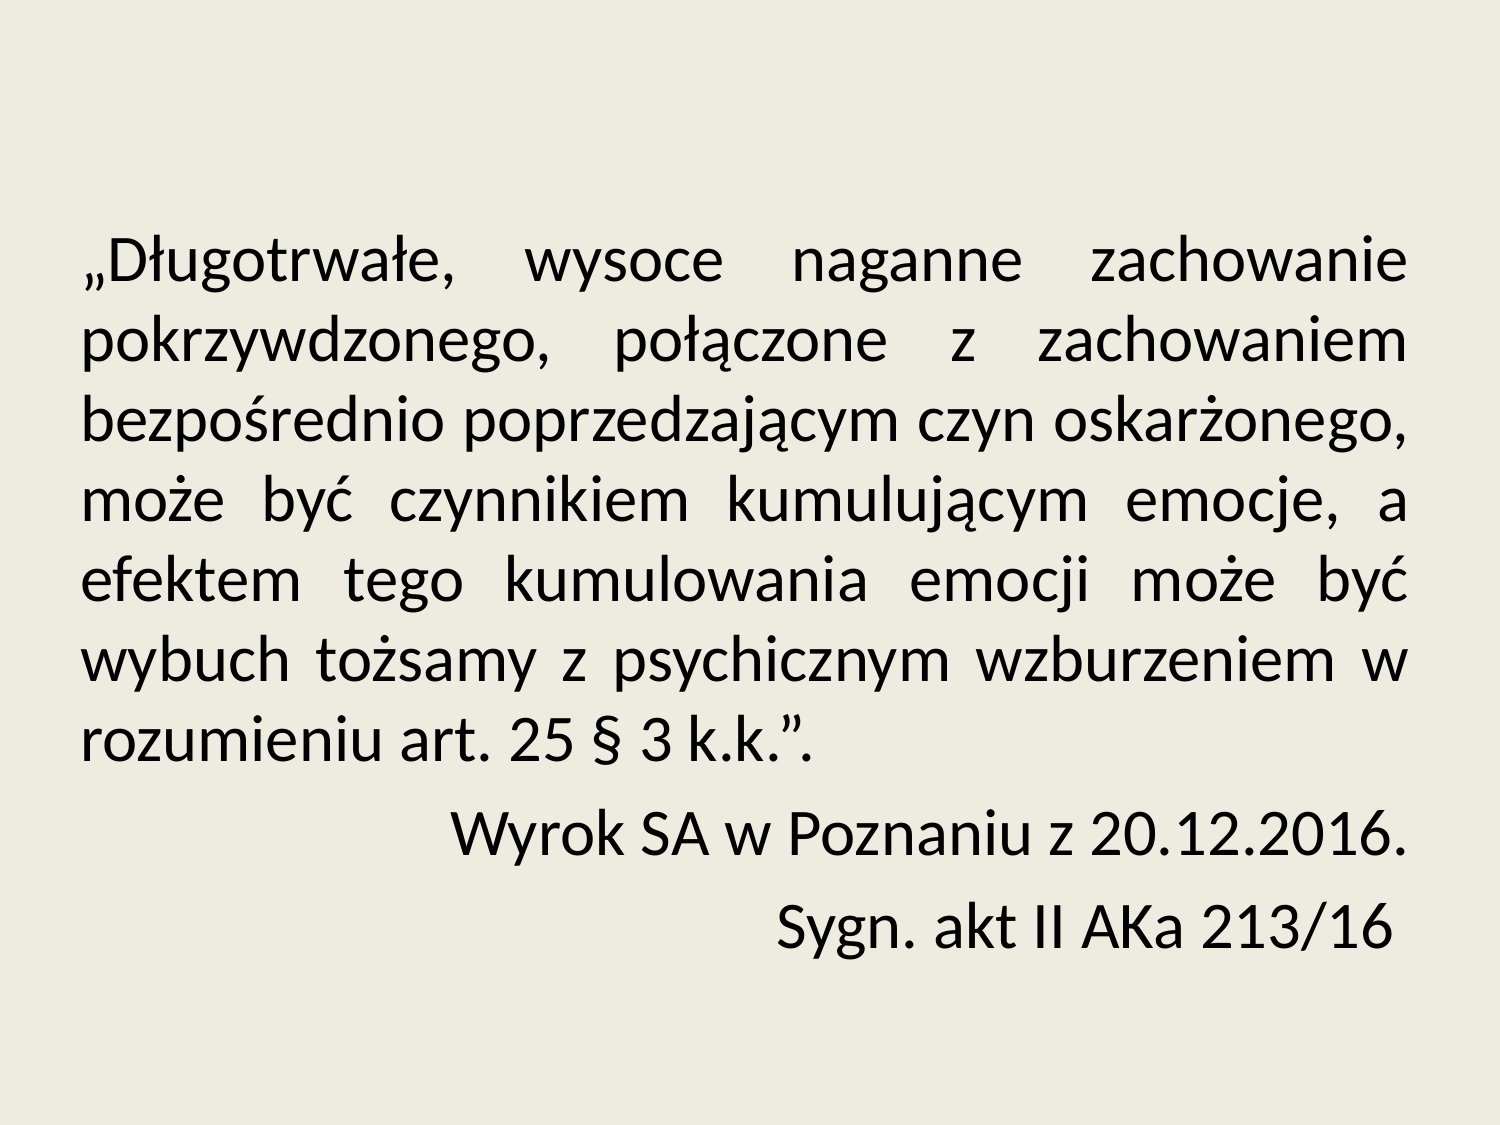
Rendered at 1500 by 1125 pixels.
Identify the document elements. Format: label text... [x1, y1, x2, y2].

list „Długotrwałe, wysoce naganne zachowanie pokrzywdzonego, połączone z zachowaniem bezpośrednio poprzedzającym czyn oskarżonego, może być czynnikiem kumulującym emocje, a efektem tego kumulowania emocji może być wybuch tożsamy z psychicznym wzburzeniem w rozumieniu art. 25 § 3 k.k.”. Wyrok SA w Poznaniu z 20.12.2016. Sygn. akt II AKa 213/16 [64, 113, 1425, 1005]
